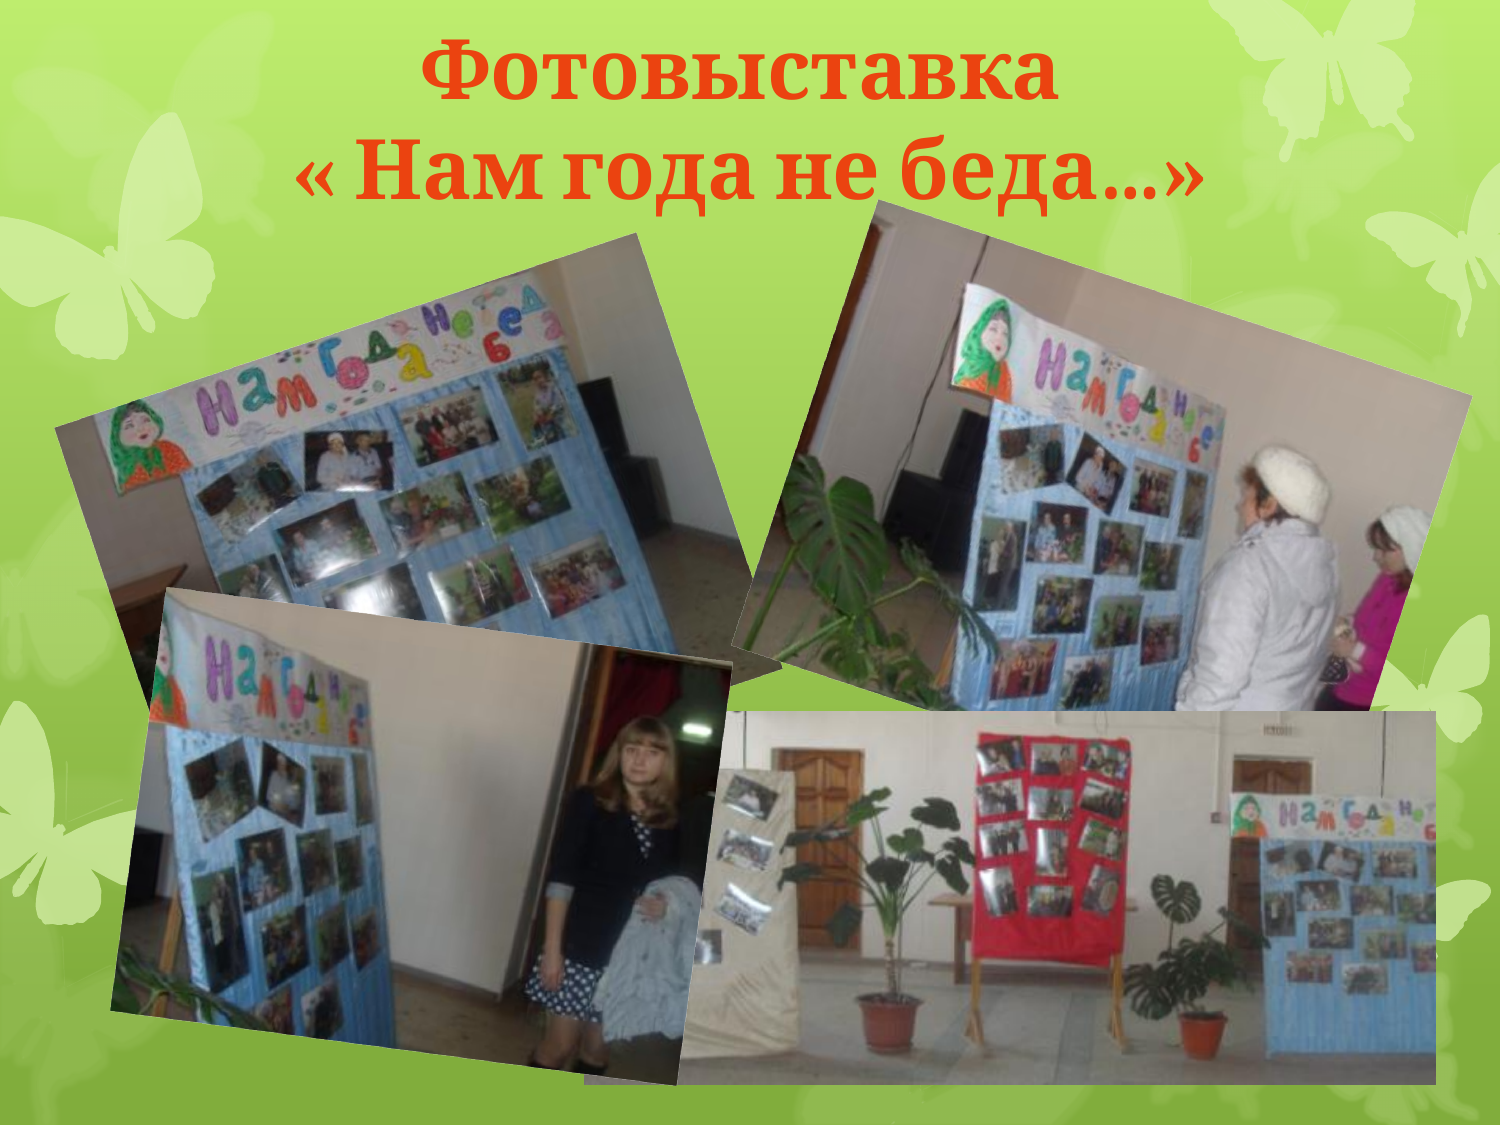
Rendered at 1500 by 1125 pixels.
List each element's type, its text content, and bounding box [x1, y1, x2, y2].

picture [55, 200, 1472, 1085]
title Фотовыставка « Нам года не беда…» [165, 0, 1335, 232]
